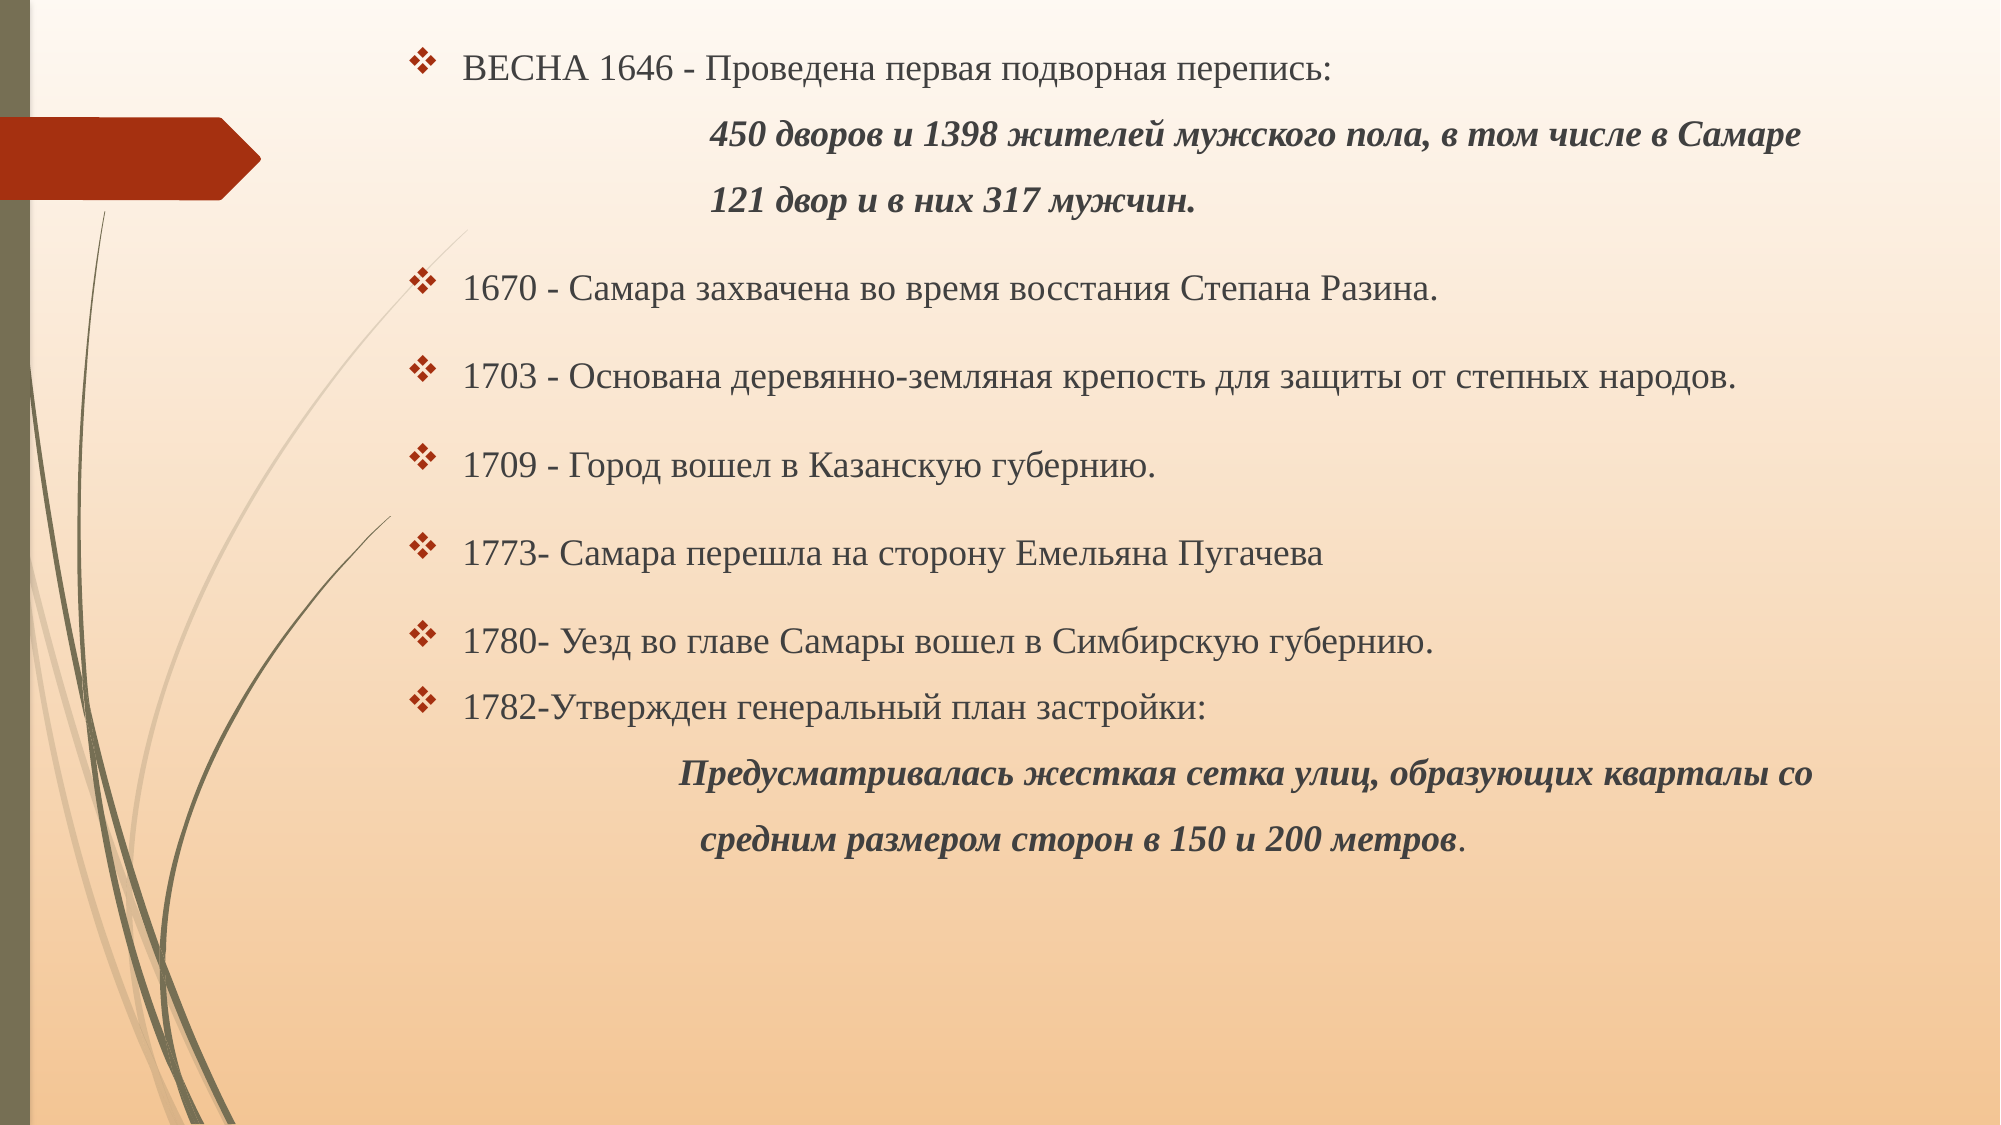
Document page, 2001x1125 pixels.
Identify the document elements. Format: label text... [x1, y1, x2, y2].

list ВЕСНА 1646 - Проведена первая подворная перепись: 450 дворов и 1398 жителей мужского пола, в том числе в Самаре 121 двор и в них 317 мужчин. 1670 - Самара захвачена во время восстания Степана Разина. 1703 - Основана деревянно-земляная крепость для защиты от степных народов. 1709 - Город вошел в Казанскую губернию. 1773- Самара перешла на сторону Емельяна Пугачева 1780- Уезд во главе Самары вошел в Симбирскую губернию. 1782-Утвержден генеральный план застройки: Предусматривалась жесткая сетка улиц, образующих кварталы со средним размером сторон в 150 и 200 метров. [390, 35, 1854, 1090]
